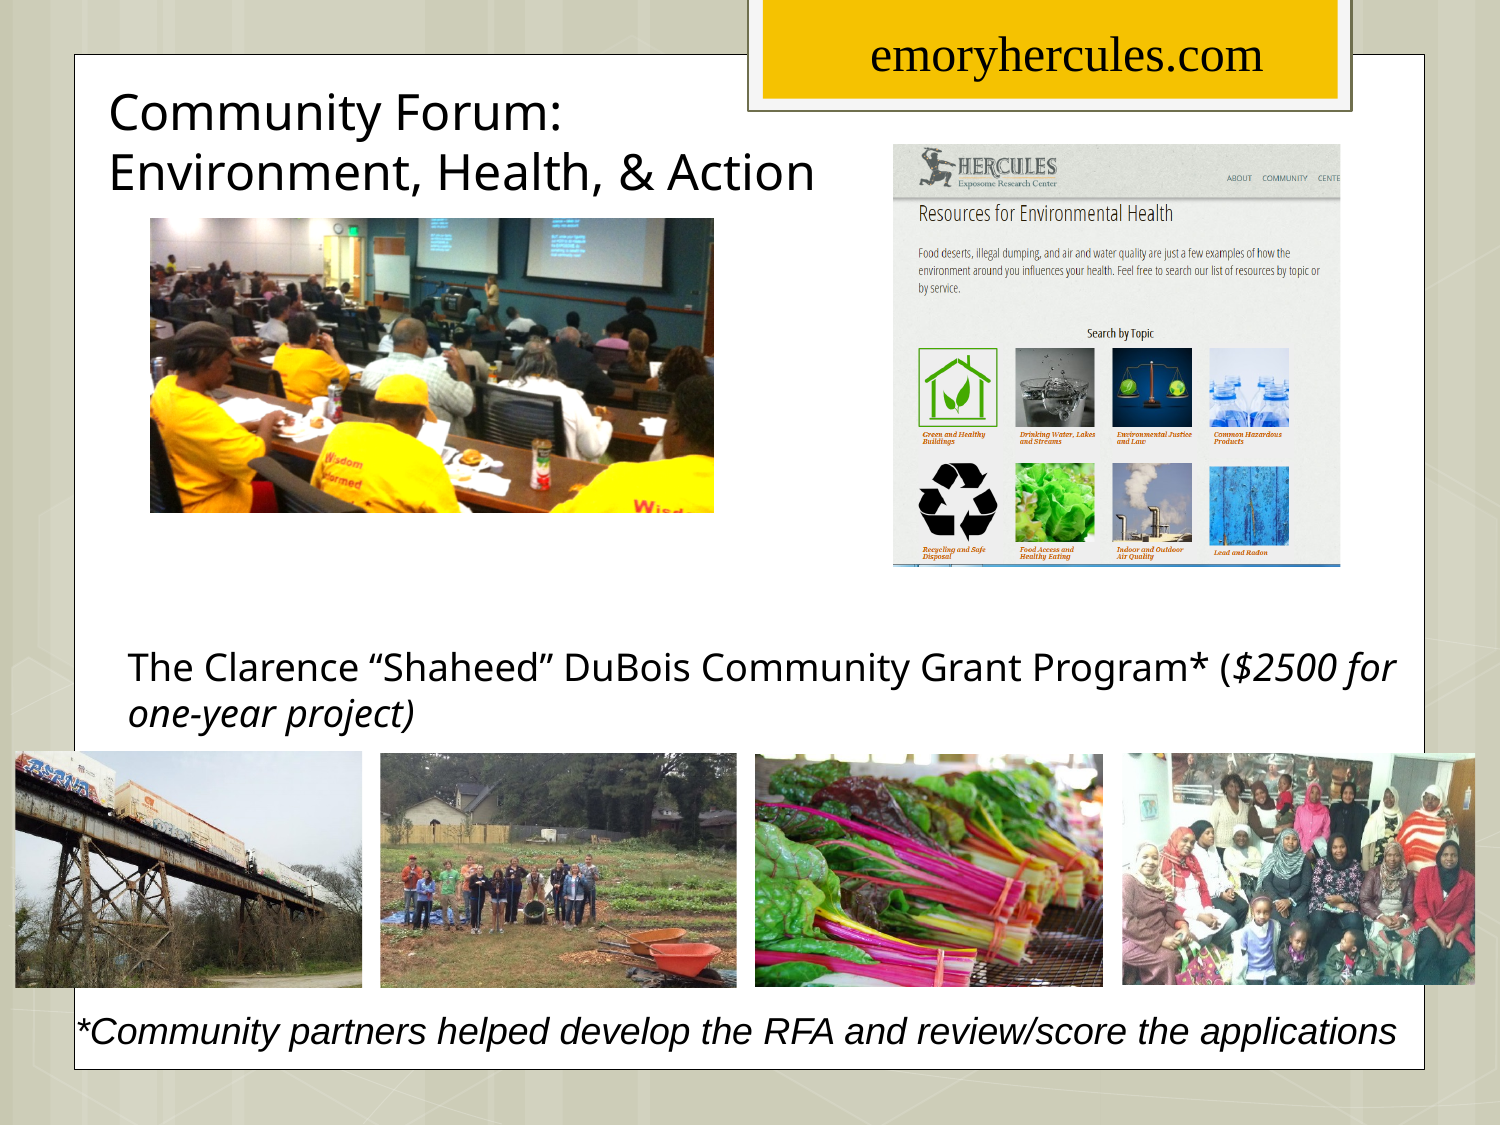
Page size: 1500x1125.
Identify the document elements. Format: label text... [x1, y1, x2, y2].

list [15, 751, 363, 988]
picture [149, 217, 715, 513]
text_box Community Forum: Environment, Health, & Action [93, 72, 888, 208]
picture [1122, 753, 1476, 985]
text_box *Community partners helped develop the RFA and review/score the applications [60, 999, 1413, 1060]
title The Clarence “Shaheed” DuBois Community Grant Program* ($2500 for one-year project) [112, 635, 1463, 743]
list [380, 753, 737, 988]
picture [892, 144, 1341, 567]
picture [755, 753, 1104, 987]
text_box emoryhercules.com [855, 13, 1279, 89]
